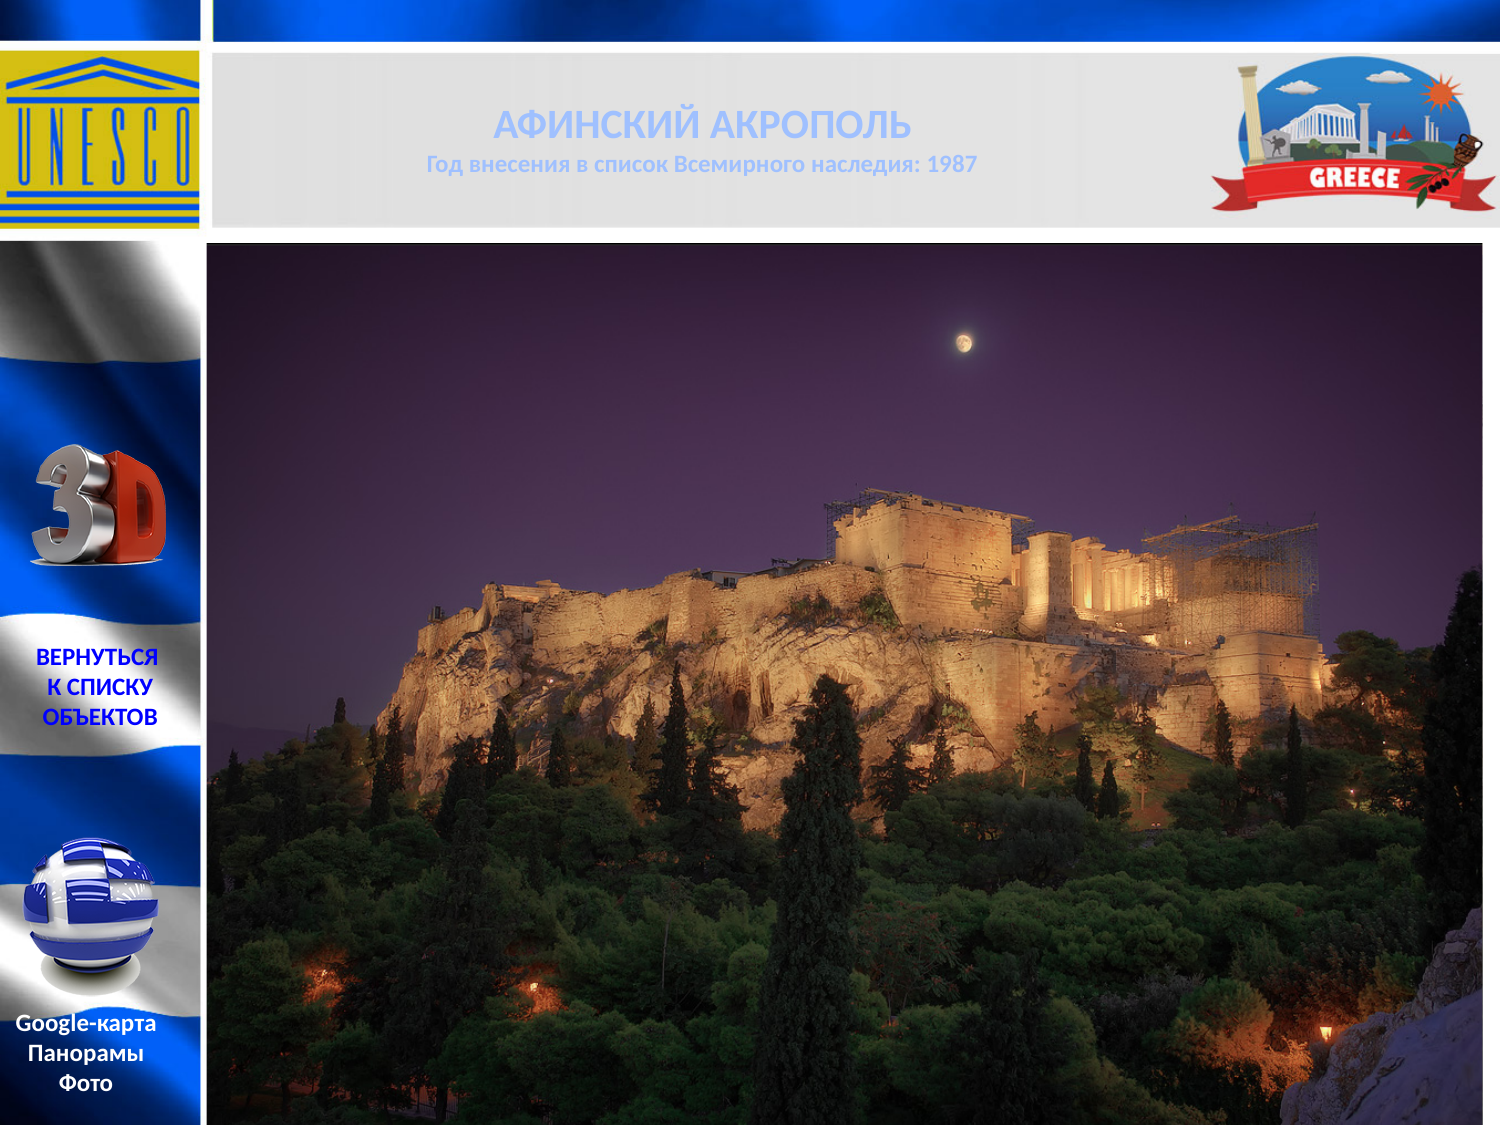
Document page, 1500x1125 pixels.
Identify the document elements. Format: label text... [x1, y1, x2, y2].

text_box Google-карта Панорамы Фото [0, 999, 172, 1105]
text_box Вернуться к списку ОБЪЕКТОВ [17, 633, 183, 738]
picture [0, 0, 1500, 1125]
text_box Афинский Акрополь Год внесения в список Всемирного наследия: 1987 [218, 89, 1187, 185]
